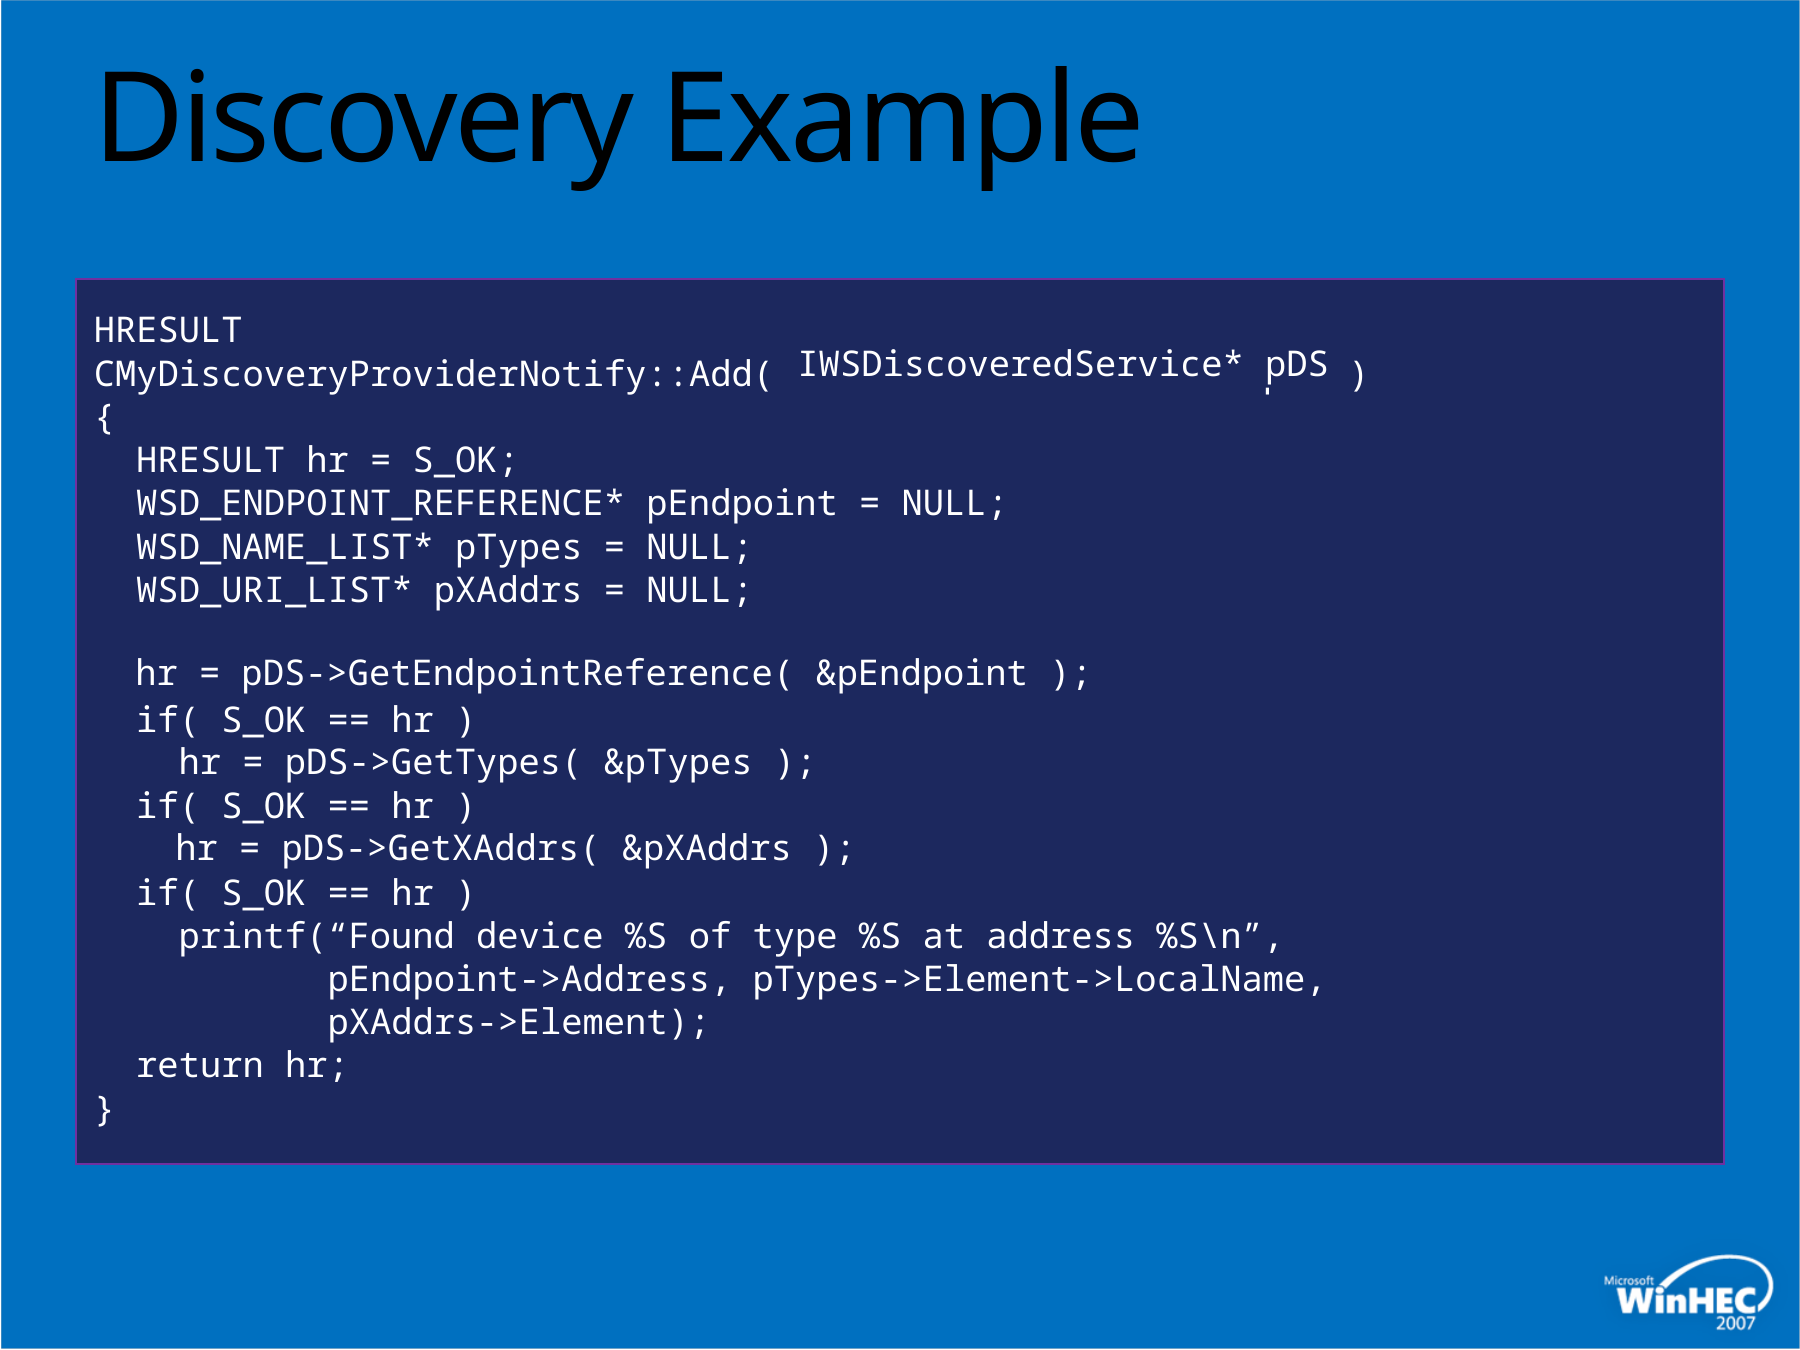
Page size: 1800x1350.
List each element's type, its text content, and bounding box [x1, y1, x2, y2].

text_box IWSDiscoveredService* pDS [779, 342, 1350, 388]
text_box hr = pDS->GetXAddrs( &pXAddrs ); [157, 826, 878, 872]
title Discovery Example [75, 45, 1725, 182]
picture [0, 0, 1800, 1350]
text_box hr = pDS->GetEndpointReference( &pEndpoint ); [117, 652, 1199, 698]
text_box HRESULT CMyDiscoveryProviderNotify::Add( IWSDiscoveredService* pDS ) { HRESULT hr = S_OK; WSD_ENDPOINT_REFERENCE* pEndpoint = NULL; WSD_NAME_LIST* pTypes = NULL; WSD_URI_LIST* pXAddrs = NULL; hr = pDS->GetEndpointReference( &pEndpoint ); if( S_OK == hr ) hr = pSe->GetTypes( &pTypes ); if( S_OK == hr ) hr = pSe->GetXAddrs( &pXAddrs ); if( S_OK == hr ) printf(“Found device %S of type %S at address %S\n”, pEndpoint->Address, pTypes->Element->LocalName, pXAddrs->Element); return hr; } [75, 278, 1725, 1164]
text_box hr = pDS->GetTypes( &pTypes ); [160, 741, 904, 787]
